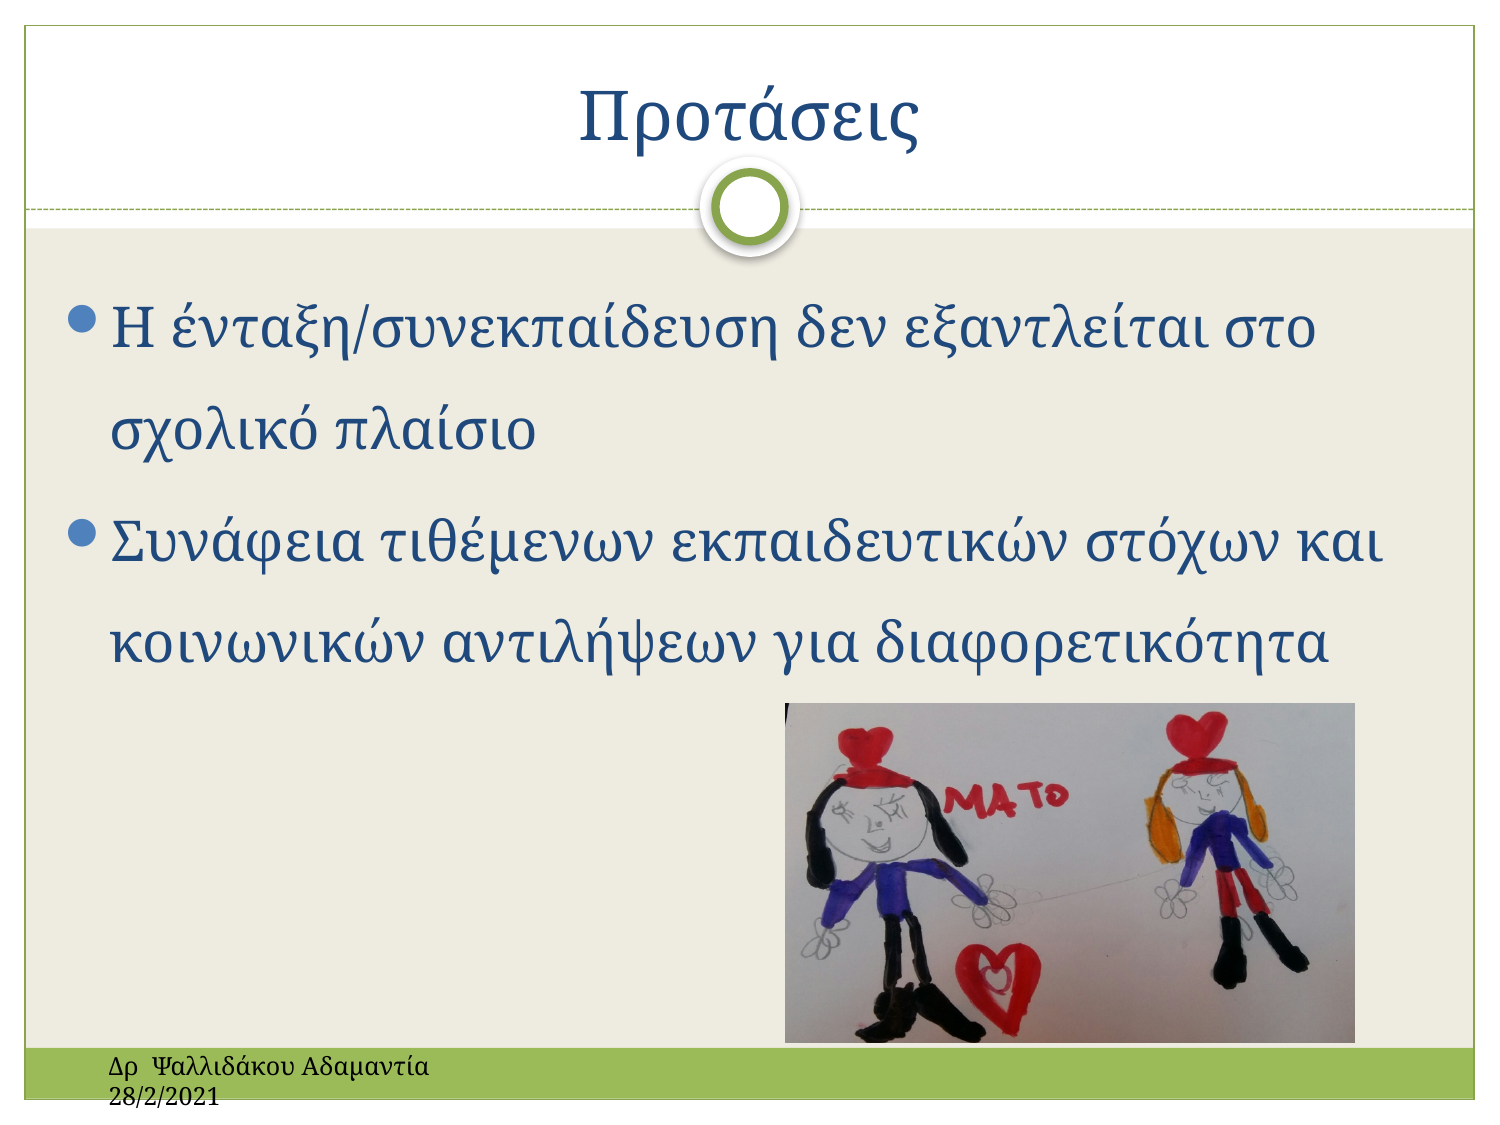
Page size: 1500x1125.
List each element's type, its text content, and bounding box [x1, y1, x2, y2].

text_box Δρ Ψαλλιδάκου Αδαμαντία 28/2/2021 [93, 1042, 1430, 1118]
title Προτάσεις [49, 37, 1450, 162]
picture [784, 702, 1355, 1044]
list Η ένταξη/συνεκπαίδευση δεν εξαντλείται στο σχολικό πλαίσιο Συνάφεια τιθέμενων εκπαιδευτικών στόχων και κοινωνικών αντιλήψεων για διαφορετικότητα [49, 250, 1445, 1001]
